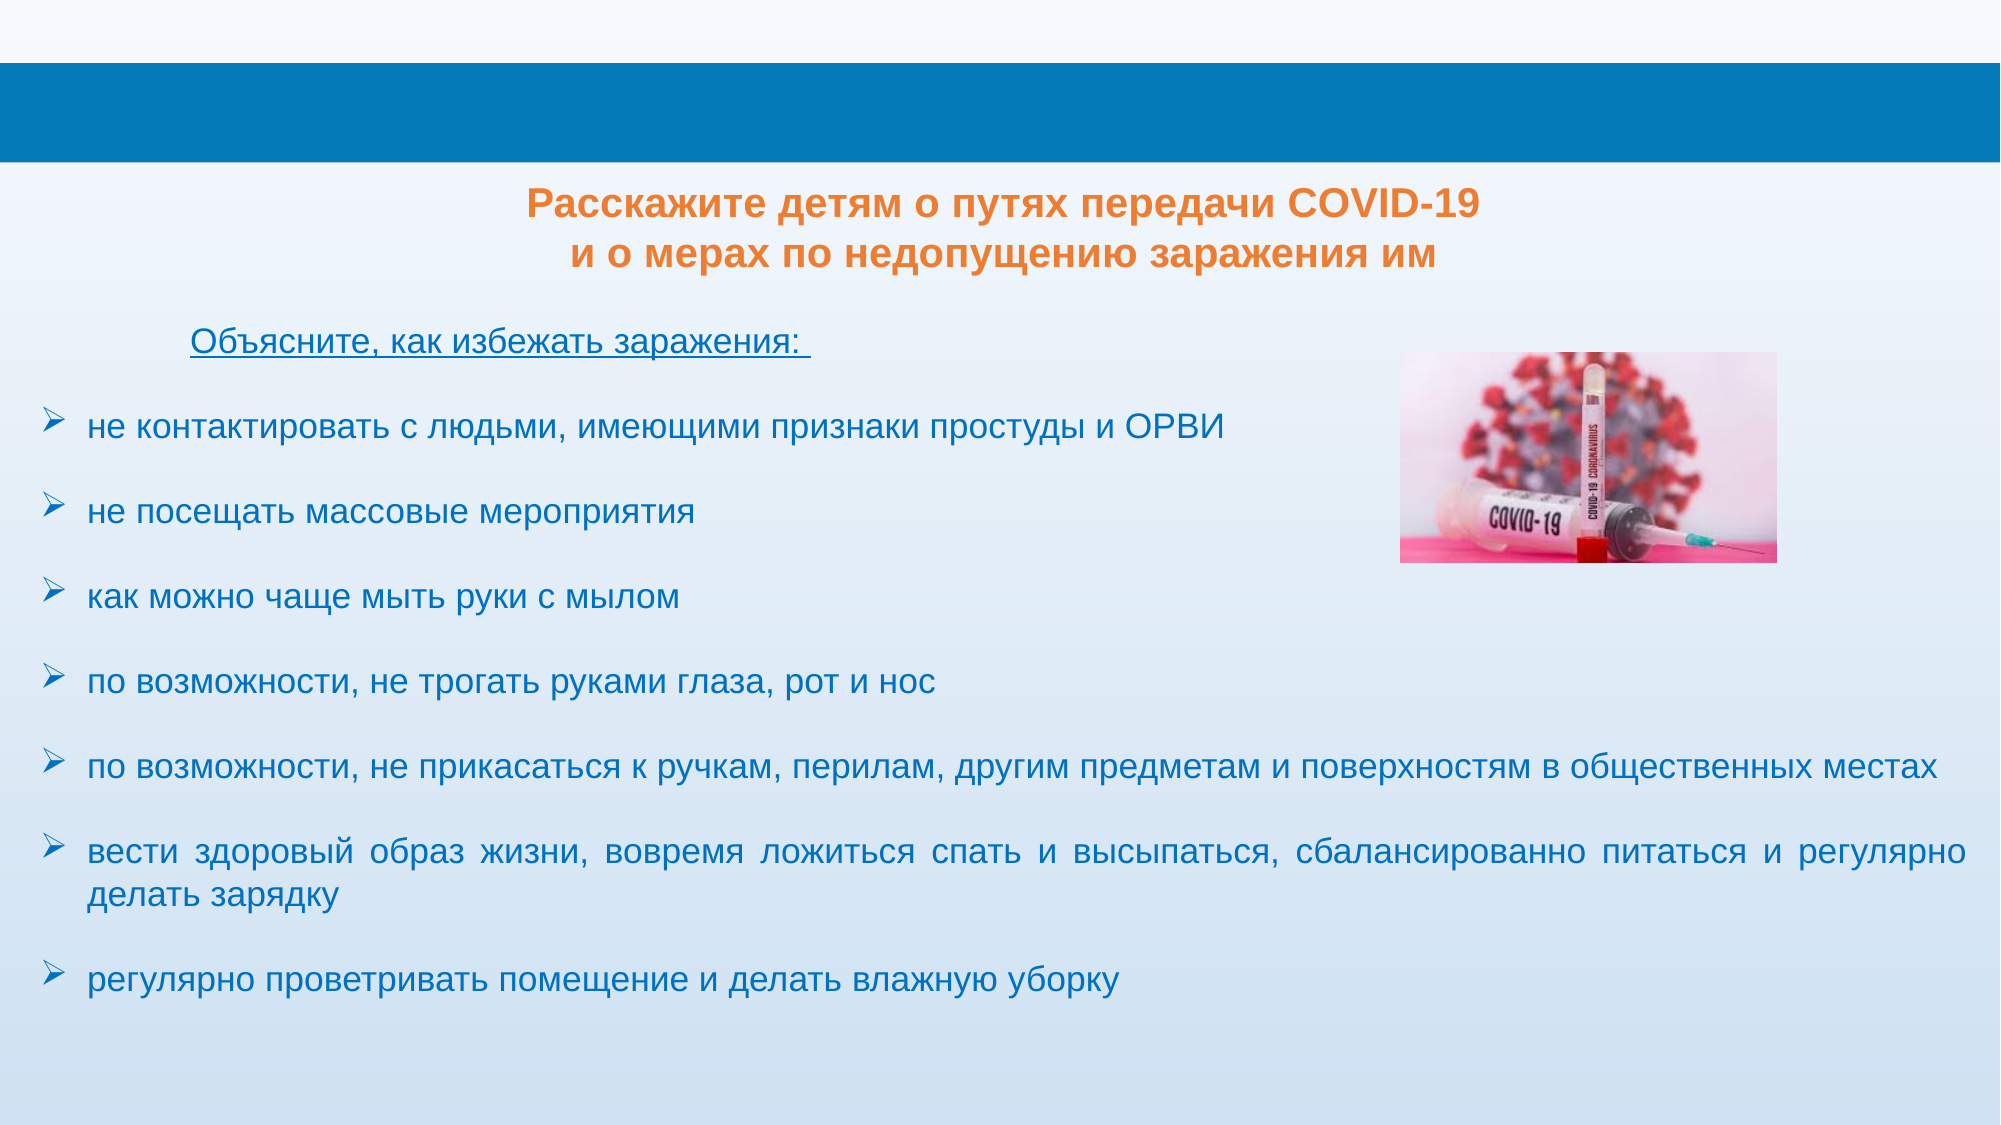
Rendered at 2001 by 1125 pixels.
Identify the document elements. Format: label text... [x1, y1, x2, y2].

picture [1400, 351, 1777, 563]
text_box Расскажите детям о путях передачи COVID-19 и о мерах по недопущению заражения им Объясните, как избежать заражения: не контактировать с людьми, имеющими признаки простуды и ОРВИ не посещать массовые мероприятия как можно чаще мыть руки с мылом по возможности, не трогать руками глаза, рот и нос по возможности, не прикасаться к ручкам, перилам, другим предметам и поверхностям в общественных местах вести здоровый образ жизни, вовремя ложиться спать и высыпаться, сбалансированно питаться и регулярно делать зарядку регулярно проветривать помещение и делать влажную уборку [25, 168, 1983, 1096]
text_box [0, 61, 2000, 164]
